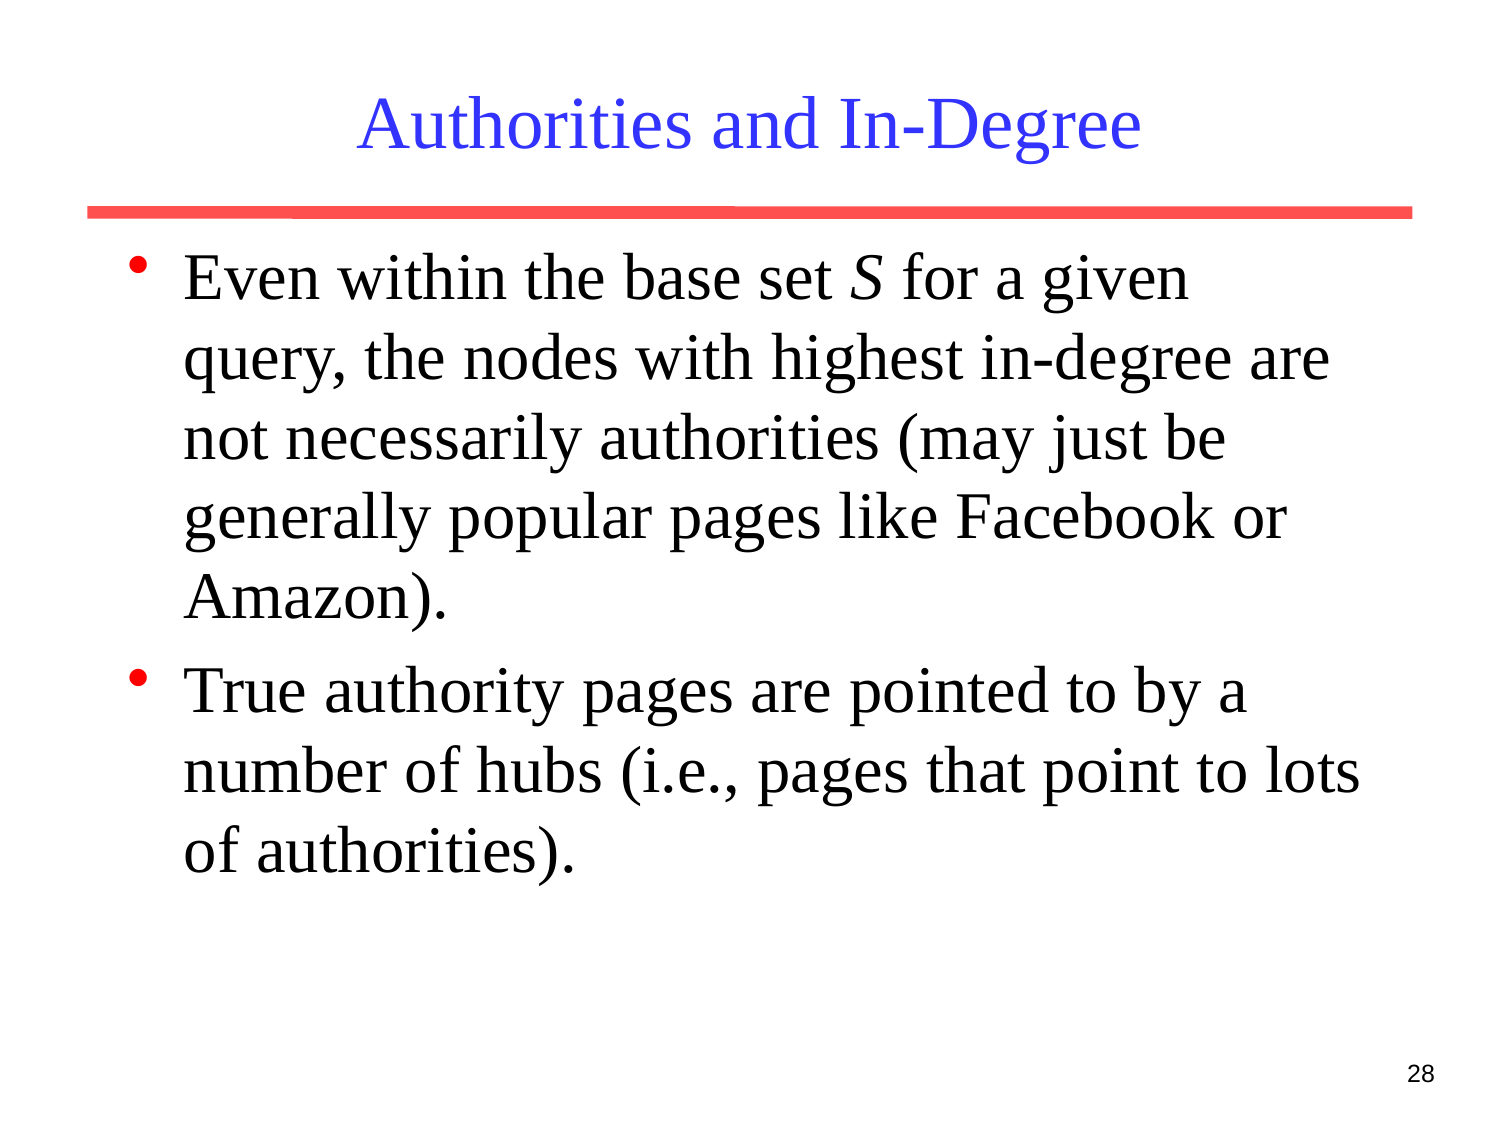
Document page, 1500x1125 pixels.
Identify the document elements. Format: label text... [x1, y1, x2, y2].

slide_number 28 [1137, 1049, 1451, 1125]
title Authorities and In-Degree [112, 37, 1388, 201]
list Even within the base set S for a given query, the nodes with highest in-degree are not necessarily authorities (may just be generally popular pages like Facebook or Amazon). True authority pages are pointed to by a number of hubs (i.e., pages that point to lots of authorities). [112, 224, 1388, 995]
